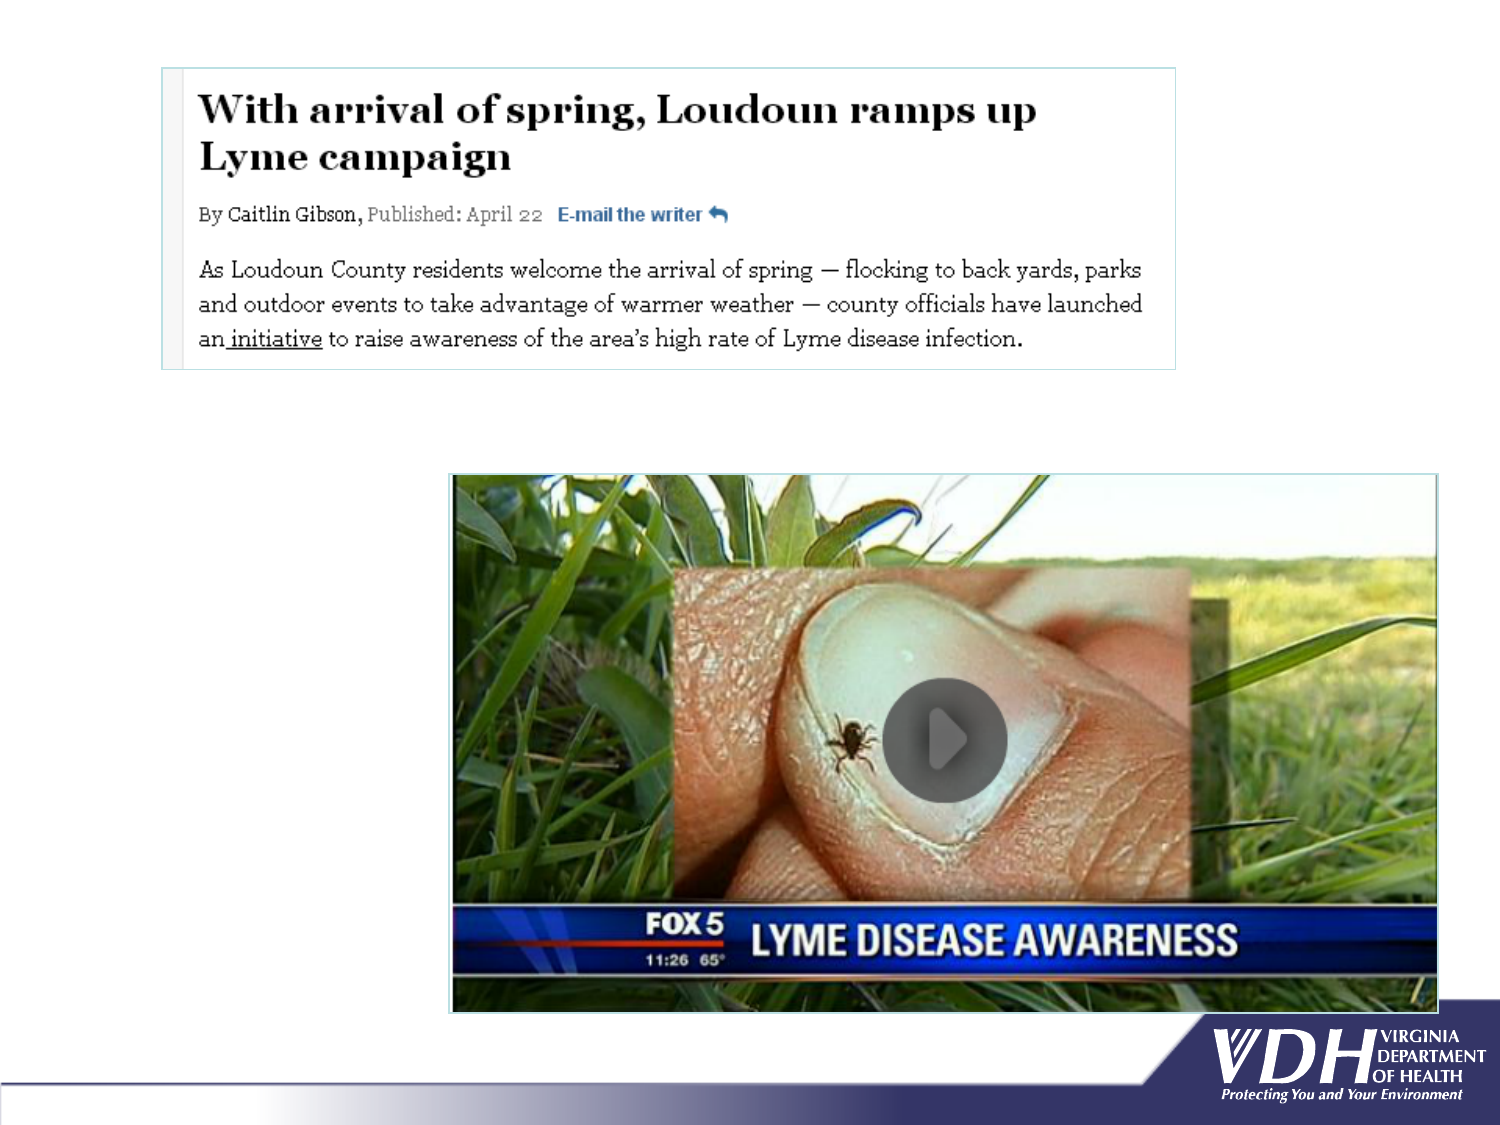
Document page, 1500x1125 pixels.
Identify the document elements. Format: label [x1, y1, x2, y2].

picture [449, 474, 1438, 1013]
picture [162, 68, 1176, 369]
